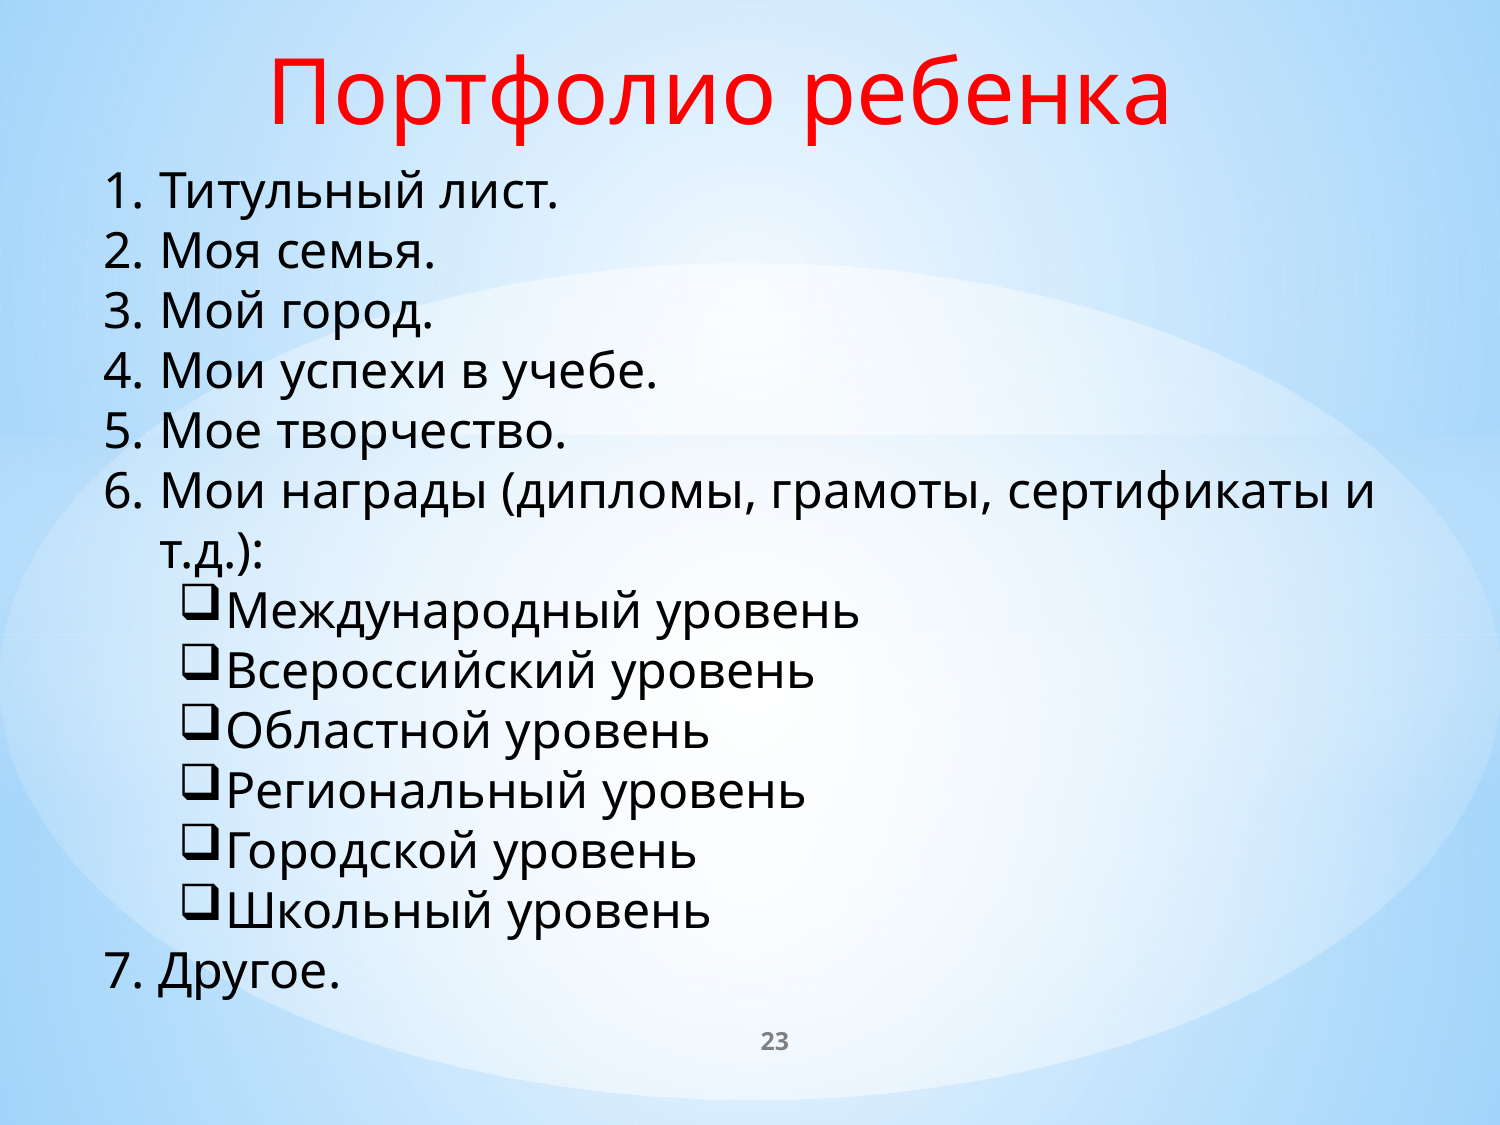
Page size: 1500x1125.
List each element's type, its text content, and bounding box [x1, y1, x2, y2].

text_box Титульный лист. Моя семья. Мой город. Мои успехи в учебе. Мое творчество. Мои награды (дипломы, грамоты, сертификаты и т.д.): Международный уровень Всероссийский уровень Областной уровень Региональный уровень Городской уровень Школьный уровень 7. Другое. [88, 151, 1424, 1052]
slide_number 23 [624, 1012, 925, 1073]
text_box Портфолио ребенка [88, 25, 1353, 150]
